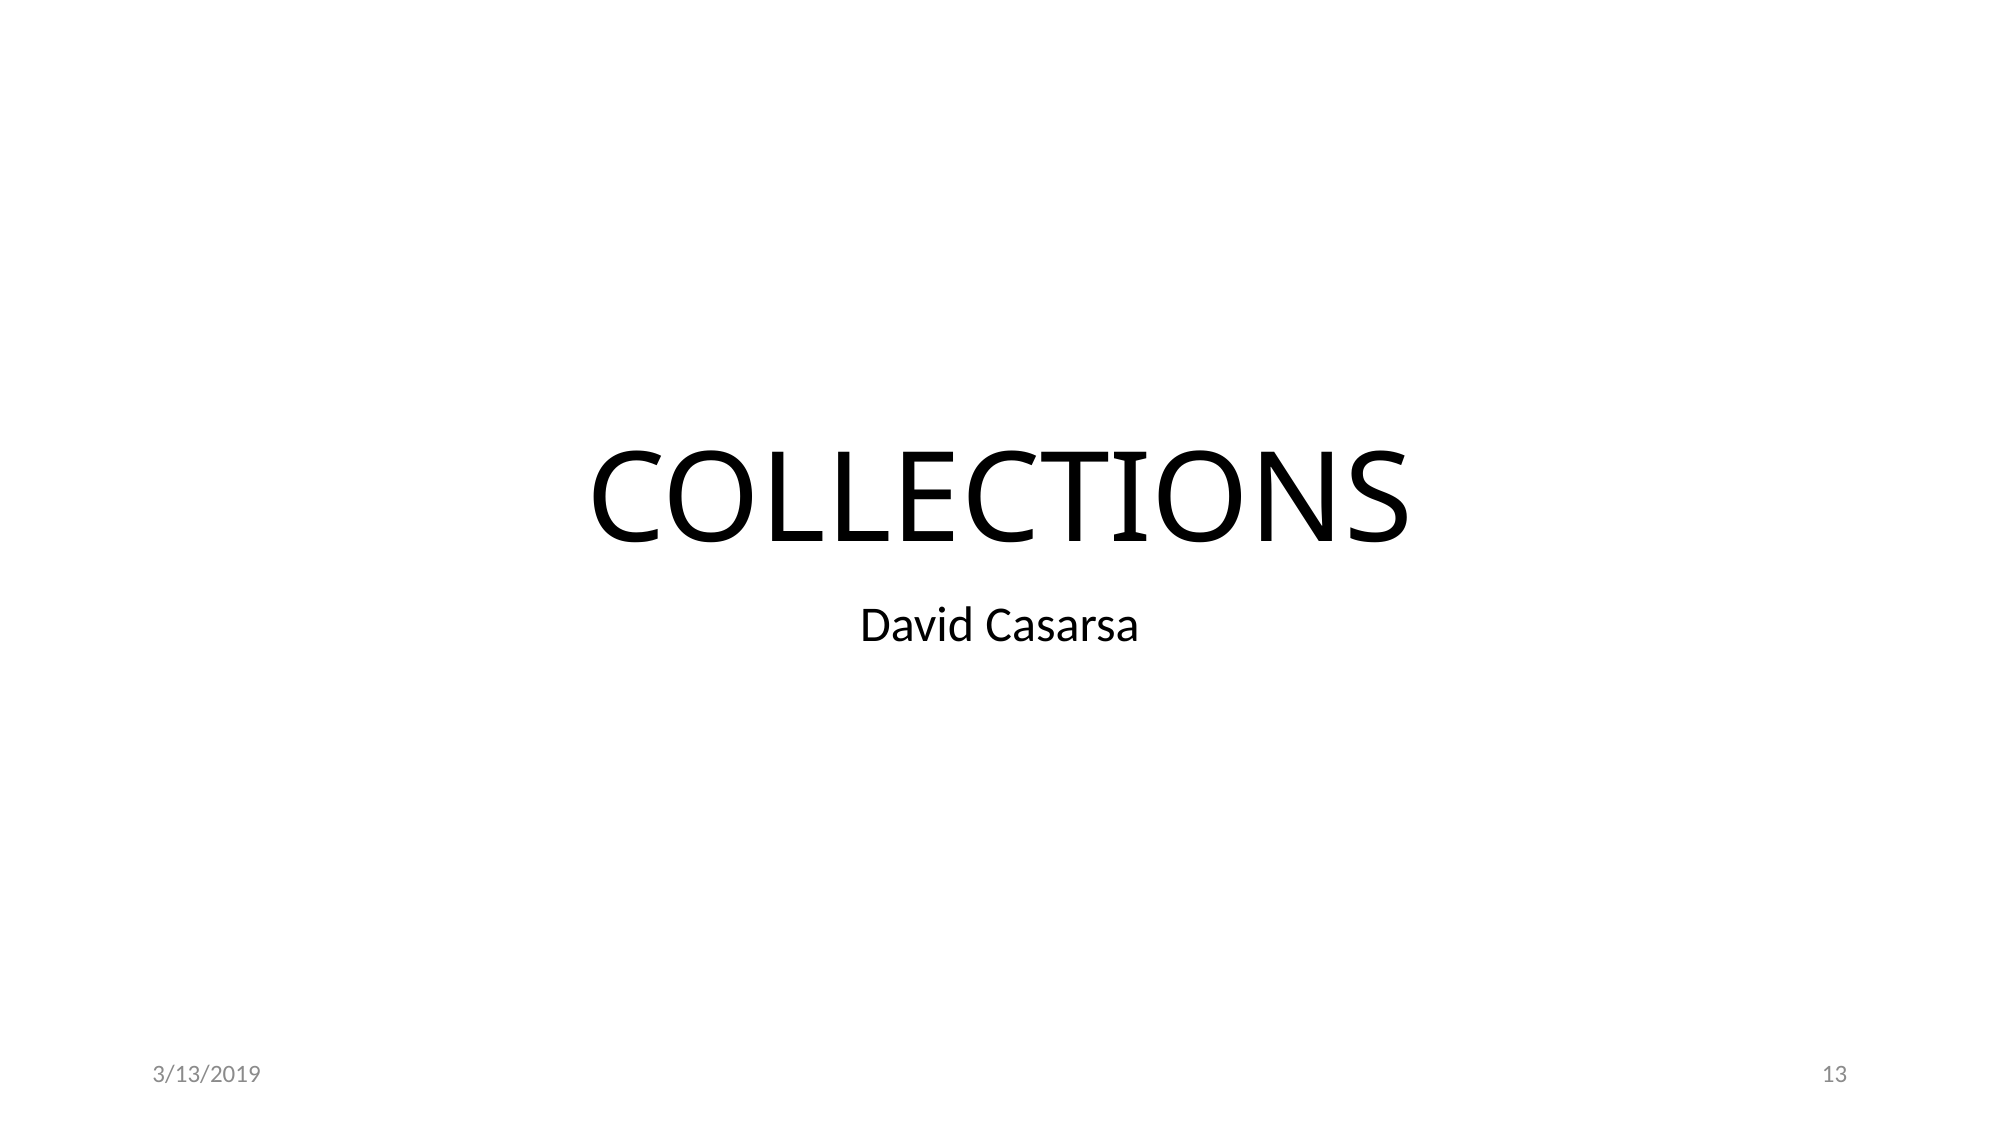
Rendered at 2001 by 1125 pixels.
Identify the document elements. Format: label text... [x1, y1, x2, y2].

subtitle David Casarsa [249, 590, 1750, 863]
title COLLECTIONS [249, 184, 1750, 576]
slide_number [137, 1042, 588, 1103]
slide_number 13 [1412, 1042, 1863, 1103]
